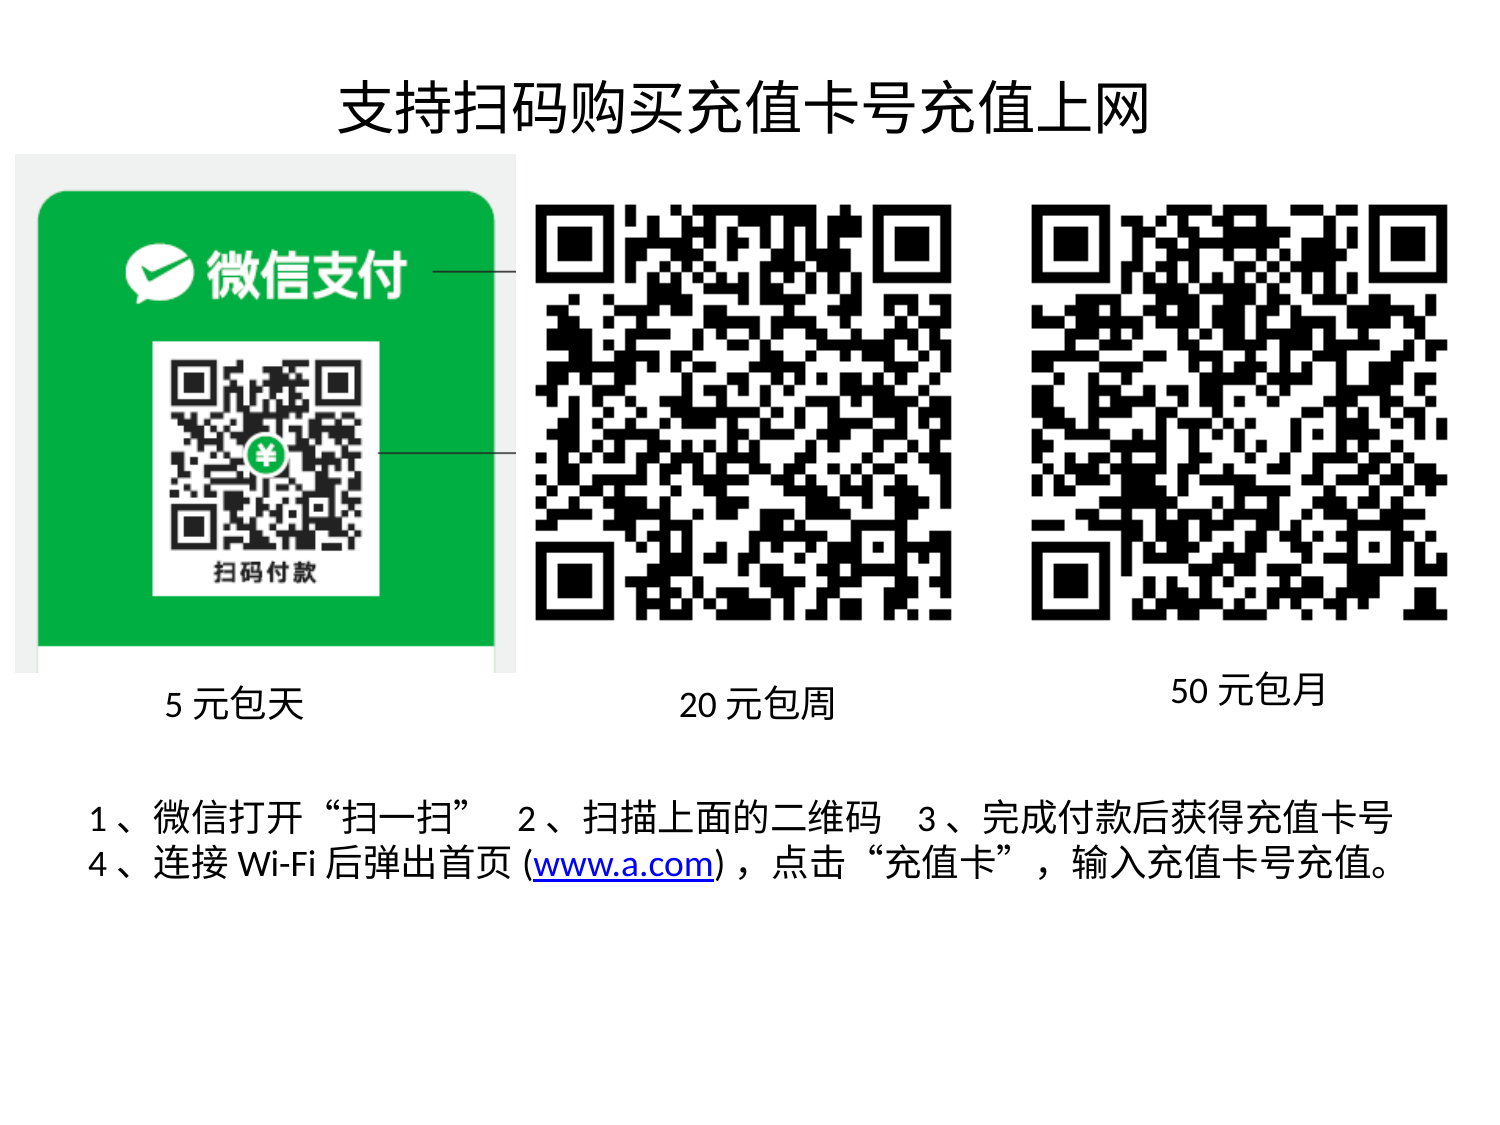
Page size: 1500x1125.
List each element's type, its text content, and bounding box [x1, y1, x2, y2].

picture [525, 194, 964, 633]
text_box 50元包月 [1155, 658, 1345, 719]
picture [15, 153, 517, 674]
text_box 支持扫码购买充值卡号充值上网 [180, 64, 1309, 149]
picture [1021, 194, 1460, 633]
text_box 20元包周 [663, 672, 853, 733]
text_box 5元包天 [149, 680, 320, 733]
text_box 1、微信打开“扫一扫” 2、扫描上面的二维码 3、完成付款后获得充值卡号 4、连接Wi-Fi后弹出首页(www.a.com)，点击“充值卡”，输入充值卡号充值。 [73, 786, 1420, 892]
